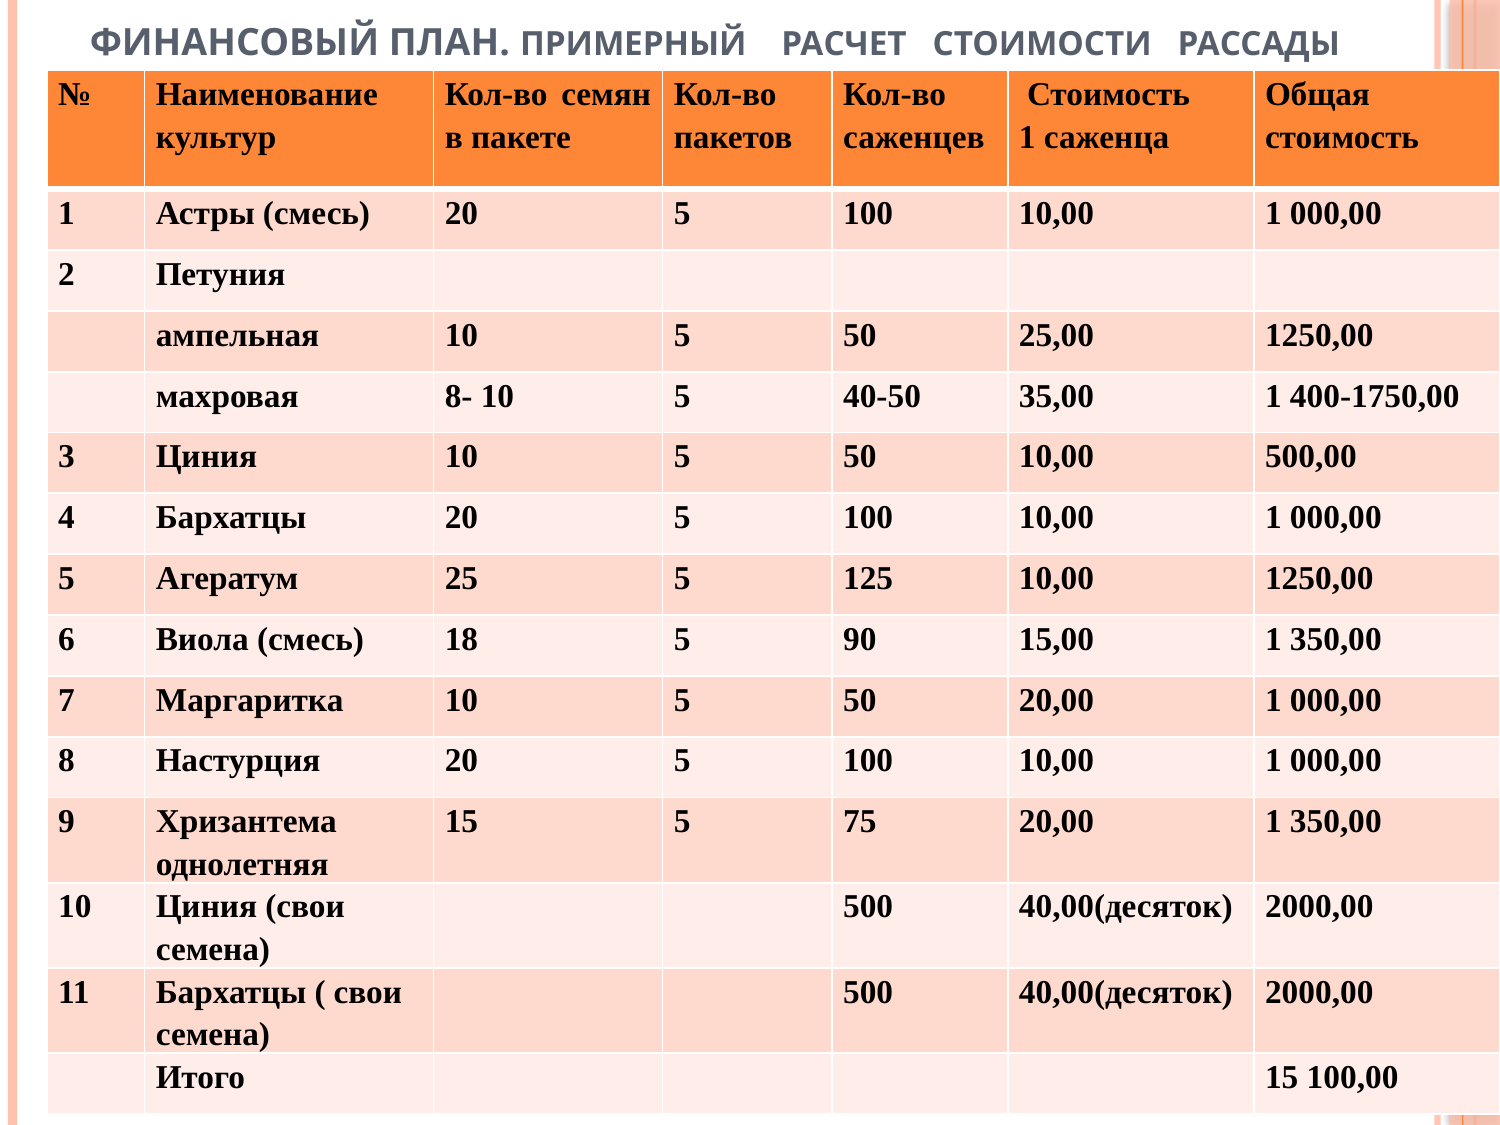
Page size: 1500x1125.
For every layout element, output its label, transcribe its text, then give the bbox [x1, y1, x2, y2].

table_cell 5 [663, 494, 831, 553]
table_cell 5 [663, 677, 831, 736]
table_cell Бархатцы ( свои семена) [145, 969, 433, 1052]
table_cell 1 000,00 [1255, 494, 1499, 553]
table_cell 100 [833, 192, 1007, 249]
table_cell [434, 1054, 662, 1113]
table_cell 500 [833, 969, 1007, 1052]
table_cell 10,00 [1009, 738, 1253, 797]
table_cell 5 [663, 433, 831, 492]
table_cell 4 [48, 494, 144, 553]
table_cell 50 [833, 312, 1007, 371]
table_cell 2000,00 [1255, 969, 1499, 1052]
table_cell Циния (свои семена) [145, 884, 433, 967]
table_cell 8- 10 [434, 373, 662, 432]
table_cell Итого [145, 1054, 433, 1113]
table_cell 75 [833, 798, 1007, 882]
table_cell 20 [434, 738, 662, 797]
table_cell Астры (смесь) [145, 192, 433, 249]
table_cell ампельная [145, 312, 433, 371]
table_cell 10 [48, 884, 144, 967]
table_cell 8 [48, 738, 144, 797]
table_cell 50 [833, 677, 1007, 736]
table_cell 50 [833, 433, 1007, 492]
table_cell 11 [48, 969, 144, 1052]
table_cell махровая [145, 373, 433, 432]
table_cell 3 [48, 433, 144, 492]
table_cell Хризантема однолетняя [145, 798, 433, 882]
table_cell 1250,00 [1255, 555, 1499, 614]
table_cell Настурция [145, 738, 433, 797]
table_header Наименование культур [145, 71, 433, 186]
table_cell 5 [663, 798, 831, 882]
table_cell 25,00 [1009, 312, 1253, 371]
table_cell [48, 1054, 144, 1113]
table_cell Циния [145, 433, 433, 492]
table_cell 5 [663, 616, 831, 675]
table_cell [833, 251, 1007, 310]
table_cell [48, 373, 144, 432]
table_cell 10 [434, 312, 662, 371]
table_cell [663, 884, 831, 967]
table_cell 100 [833, 494, 1007, 553]
table_cell 5 [663, 373, 831, 432]
table_cell [48, 312, 144, 371]
table_cell 20 [434, 494, 662, 553]
table_cell 1 350,00 [1255, 616, 1499, 675]
table_cell 7 [48, 677, 144, 736]
table_cell 5 [663, 555, 831, 614]
table_cell 15 [434, 798, 662, 882]
table_cell 15 100,00 [1255, 1054, 1499, 1113]
table_header Общая стоимость [1255, 71, 1499, 186]
title Финансовый план. Примерный расчет стоимости рассады [75, 0, 1442, 69]
table_cell 18 [434, 616, 662, 675]
table_cell 35,00 [1009, 373, 1253, 432]
table_cell 9 [48, 798, 144, 882]
table_cell 100 [833, 738, 1007, 797]
table_cell [434, 251, 662, 310]
table_cell 20,00 [1009, 798, 1253, 882]
table_cell 1 400-1750,00 [1255, 373, 1499, 432]
table_cell 15,00 [1009, 616, 1253, 675]
table_cell 2 [48, 251, 144, 310]
table_cell 10,00 [1009, 192, 1253, 249]
table_cell [434, 969, 662, 1052]
table_cell 1 [48, 192, 144, 249]
table_cell 20 [434, 192, 662, 249]
table_cell 5 [663, 312, 831, 371]
table_cell Агератум [145, 555, 433, 614]
table_cell 40-50 [833, 373, 1007, 432]
table_header Кол-во пакетов [663, 71, 831, 186]
table_header Стоимость 1 саженца [1009, 71, 1253, 186]
table_cell 40,00(десяток) [1009, 969, 1253, 1052]
table_cell 500 [833, 884, 1007, 967]
table_cell 90 [833, 616, 1007, 675]
table_header № [48, 71, 144, 186]
table_cell [1009, 251, 1253, 310]
table_cell 2000,00 [1255, 884, 1499, 967]
table_cell 10 [434, 433, 662, 492]
table_cell 500,00 [1255, 433, 1499, 492]
table_cell Бархатцы [145, 494, 433, 553]
table_cell 40,00(десяток) [1009, 884, 1253, 967]
table_header Кол-во семян в пакете [434, 71, 662, 186]
table_cell [1009, 1054, 1253, 1113]
table_cell 6 [48, 616, 144, 675]
table_cell [663, 1054, 831, 1113]
table_cell 10 [434, 677, 662, 736]
table_cell [1255, 251, 1499, 310]
table_cell 20,00 [1009, 677, 1253, 736]
table_cell Петуния [145, 251, 433, 310]
table_cell Маргаритка [145, 677, 433, 736]
table_cell 1 000,00 [1255, 738, 1499, 797]
table_cell Виола (смесь) [145, 616, 433, 675]
table_cell [663, 251, 831, 310]
table_cell 5 [48, 555, 144, 614]
table_cell 1 000,00 [1255, 192, 1499, 249]
table_cell 5 [663, 192, 831, 249]
table_cell [434, 884, 662, 967]
table_cell 1 000,00 [1255, 677, 1499, 736]
table_cell 10,00 [1009, 433, 1253, 492]
table_cell 10,00 [1009, 555, 1253, 614]
table_cell 125 [833, 555, 1007, 614]
table_cell 10,00 [1009, 494, 1253, 553]
table_cell [833, 1054, 1007, 1113]
table_cell 1250,00 [1255, 312, 1499, 371]
table_cell [663, 969, 831, 1052]
table_header Кол-во саженцев [833, 71, 1007, 186]
table_cell 25 [434, 555, 662, 614]
table_cell 5 [663, 738, 831, 797]
table_cell 1 350,00 [1255, 798, 1499, 882]
